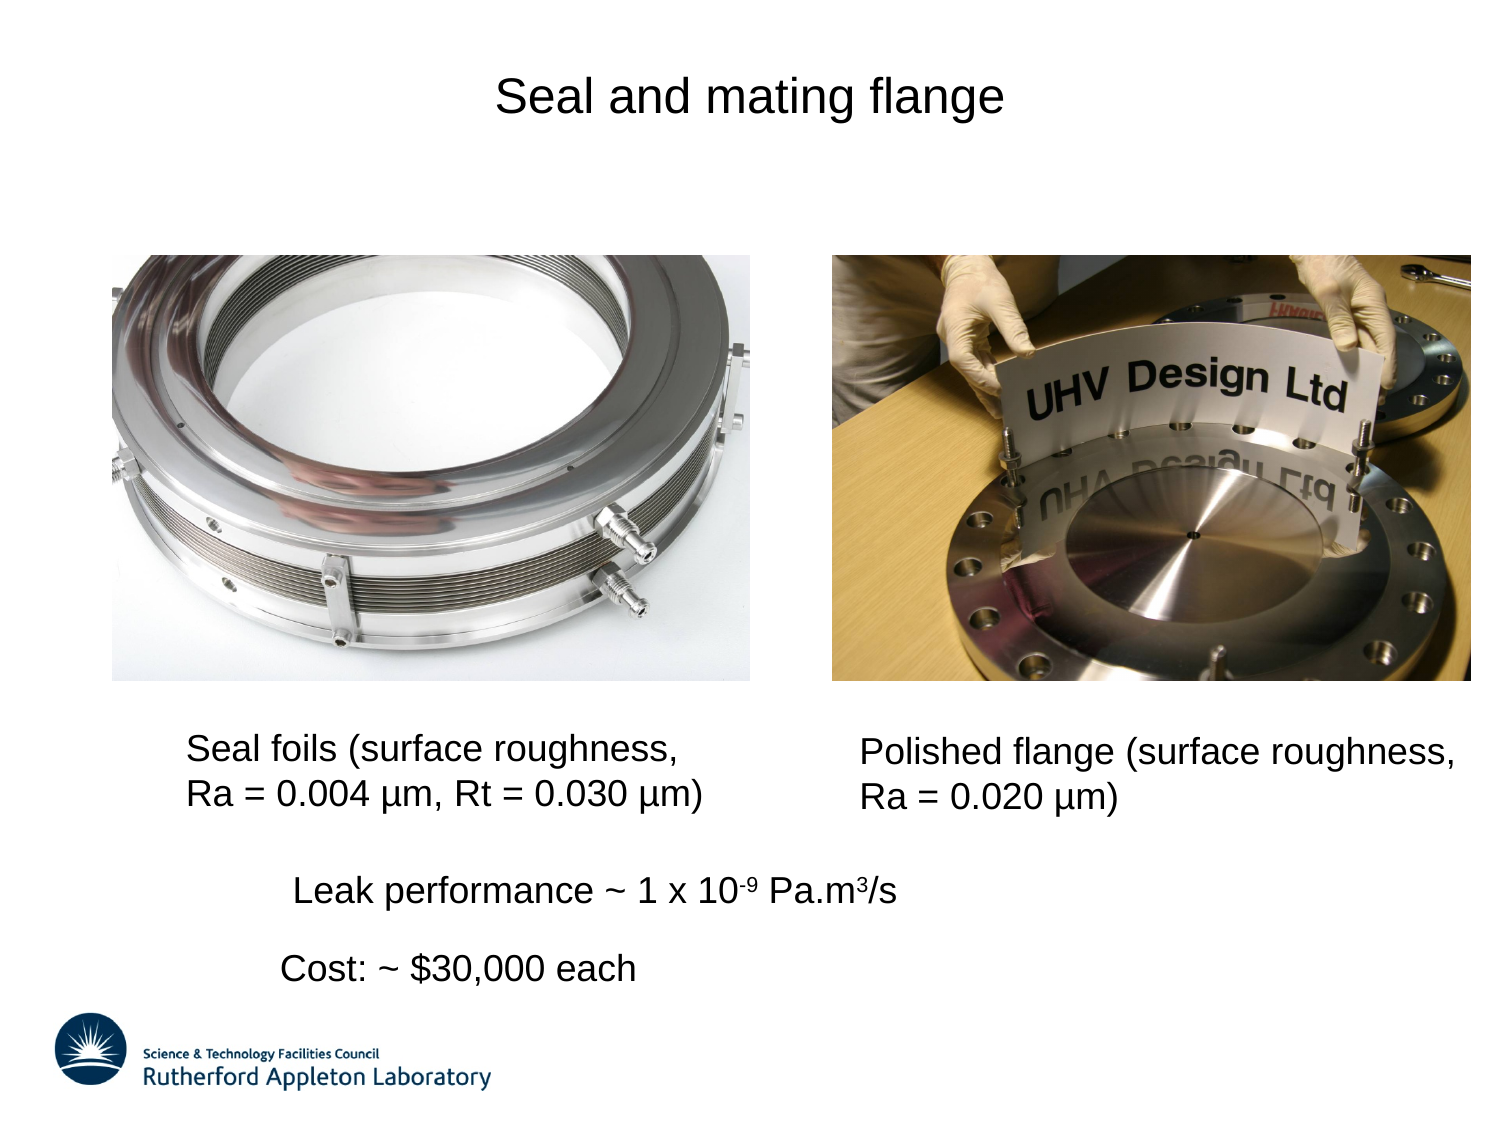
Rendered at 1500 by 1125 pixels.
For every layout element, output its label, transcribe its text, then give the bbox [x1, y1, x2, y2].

title Seal and mating flange [159, 0, 1341, 188]
picture [53, 1011, 491, 1091]
picture [832, 255, 1471, 681]
text_box Polished flange (surface roughness, Ra = 0.020 µm) [844, 719, 1500, 824]
picture [111, 255, 751, 681]
text_box Cost: ~ $30,000 each [265, 936, 652, 997]
text_box Leak performance ~ 1 x 10-9 Pa.m3/s [277, 858, 913, 919]
text_box Seal foils (surface roughness, Ra = 0.004 µm, Rt = 0.030 µm) [171, 716, 762, 821]
